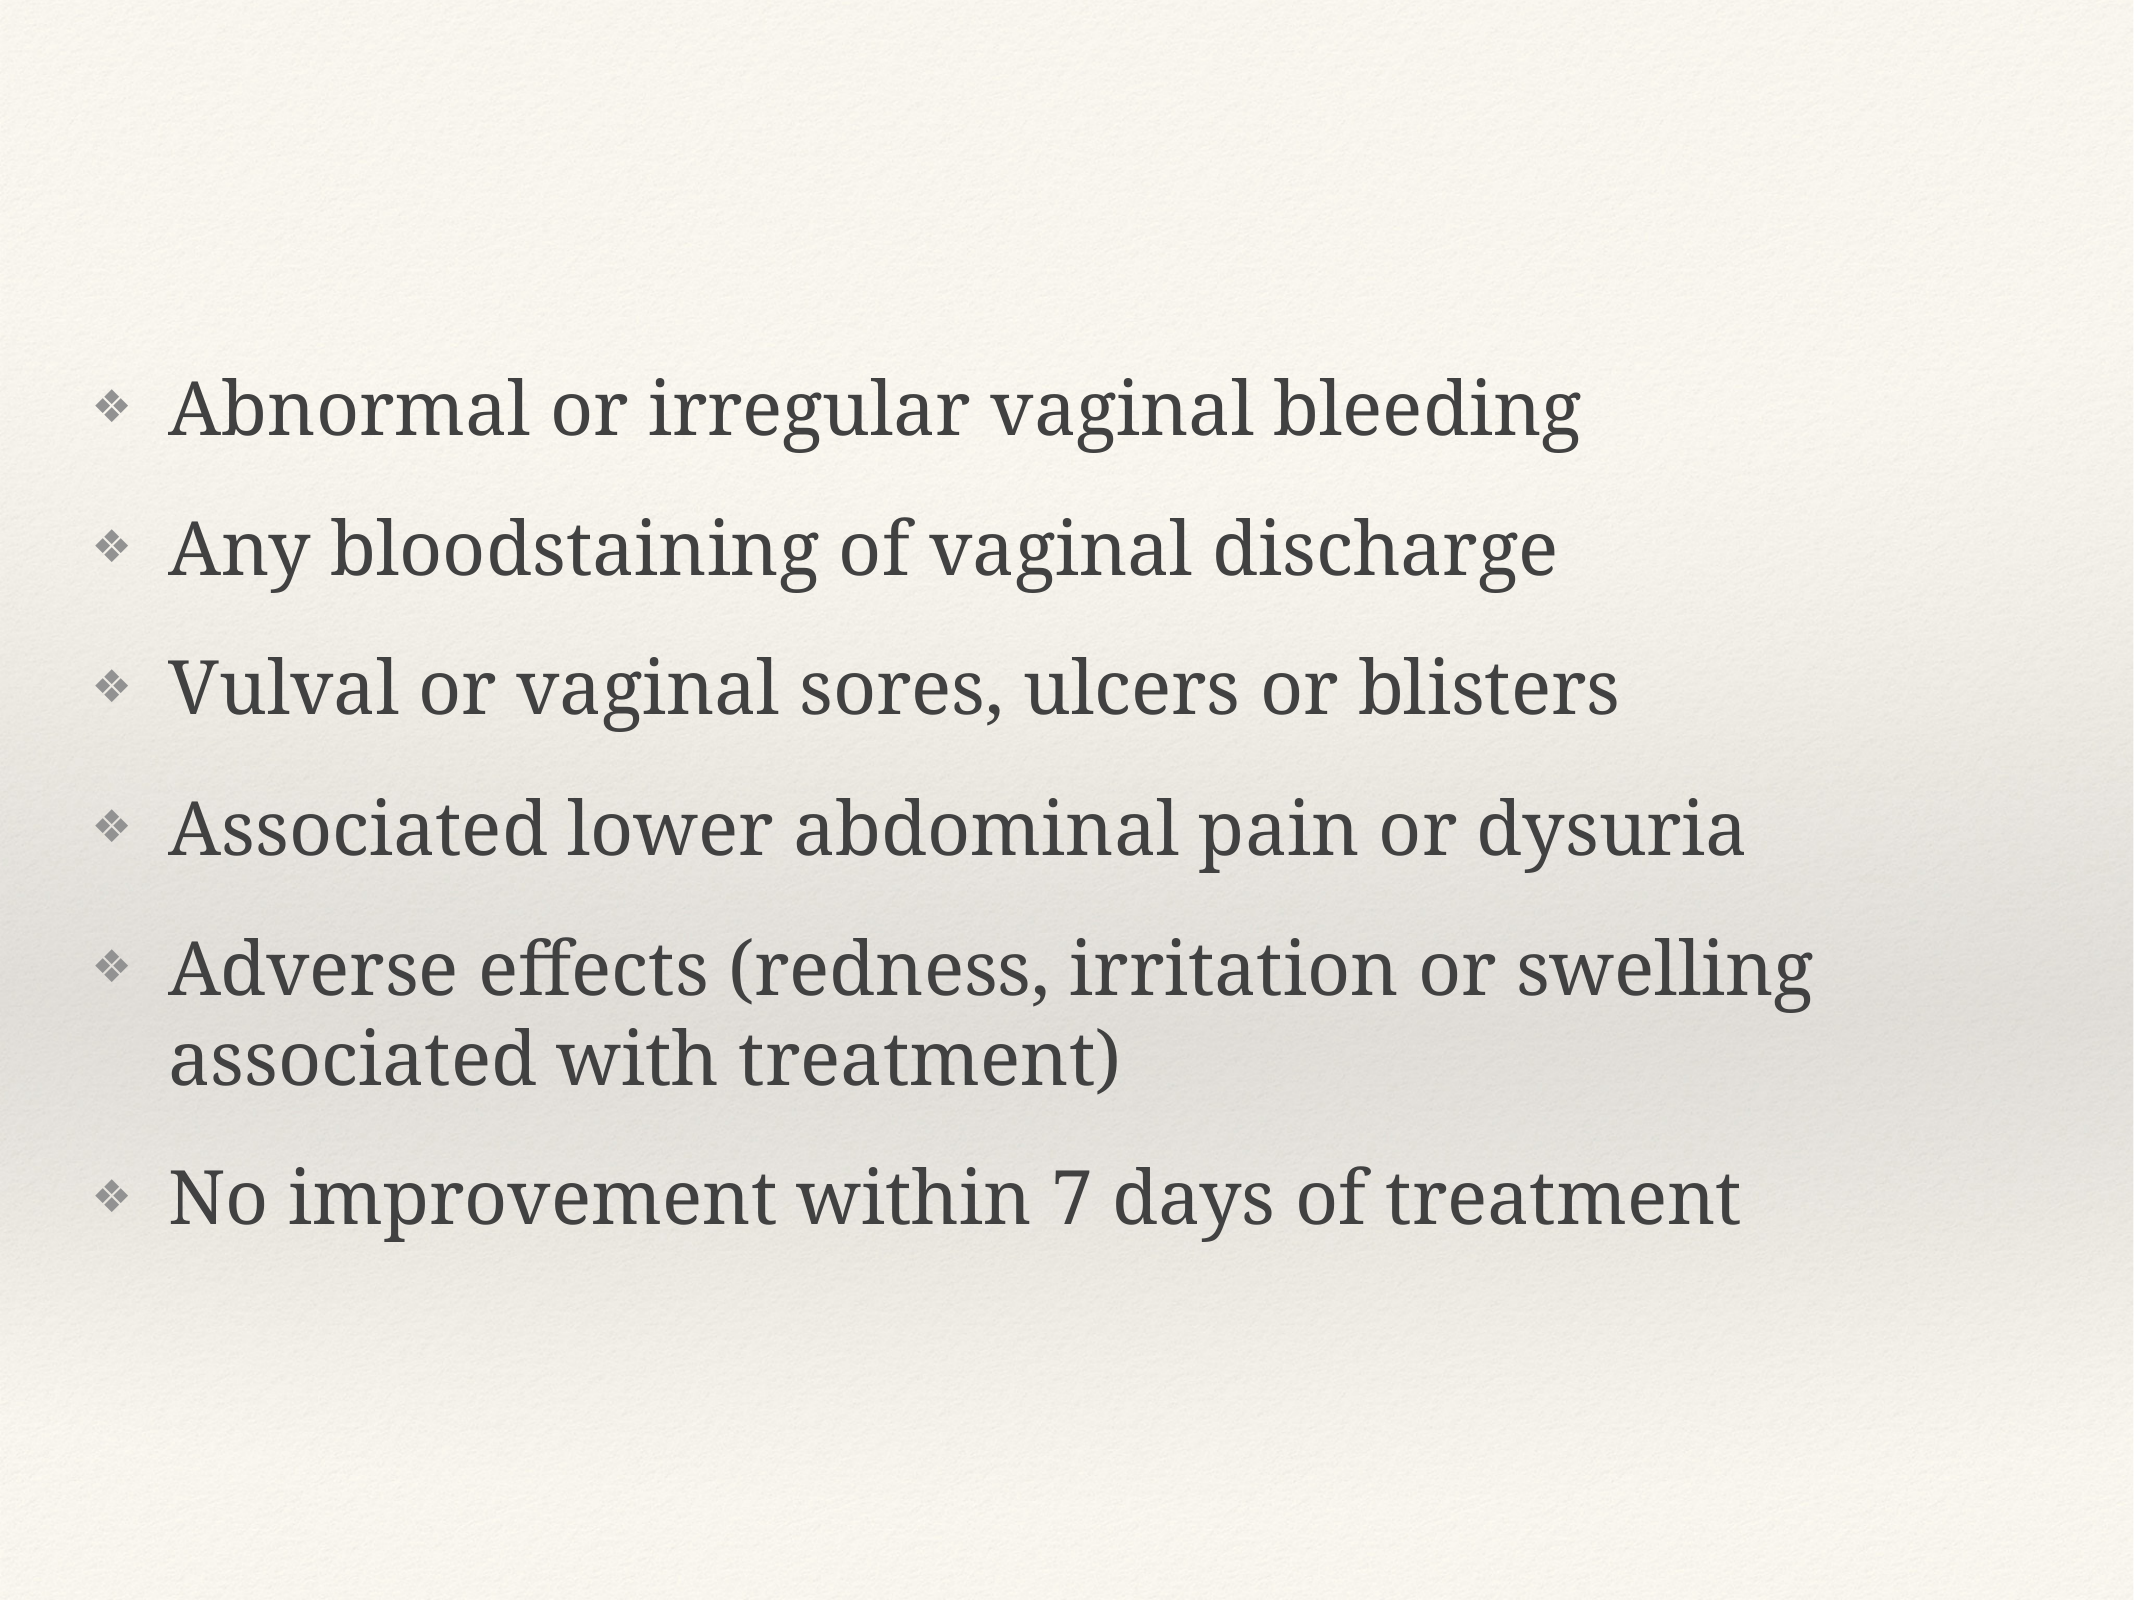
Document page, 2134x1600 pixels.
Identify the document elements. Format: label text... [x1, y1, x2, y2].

list Abnormal or irregular vaginal bleeding Any bloodstaining of vaginal discharge Vulval or vaginal sores, ulcers or blisters Associated lower abdominal pain or dysuria Adverse effects (redness, irritation or swelling associated with treatment) No improvement within 7 days of treatment [82, 207, 2051, 1393]
picture [0, 0, 2134, 1600]
